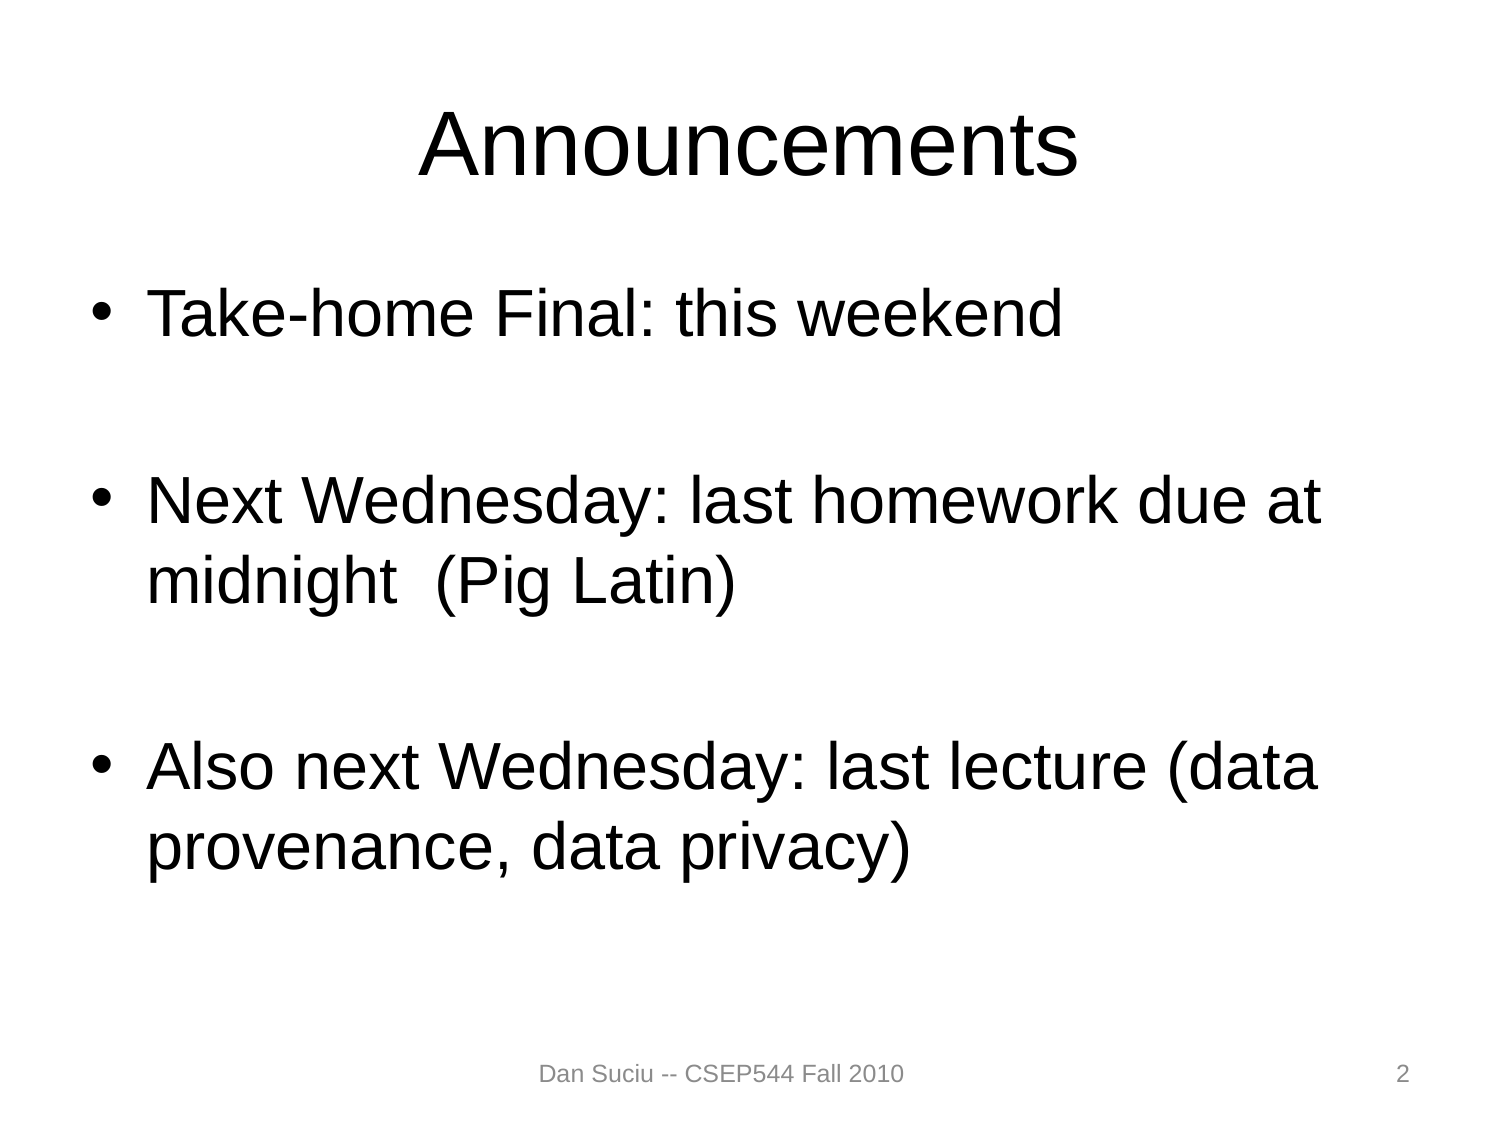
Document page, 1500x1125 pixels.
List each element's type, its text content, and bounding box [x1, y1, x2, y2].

title Announcements [75, 45, 1425, 233]
list Take-home Final: this weekend Next Wednesday: last homework due at midnight (Pig Latin) Also next Wednesday: last lecture (data provenance, data privacy) [75, 262, 1425, 1005]
footer Dan Suciu -- CSEP544 Fall 2010 [512, 1042, 988, 1103]
slide_number 2 [1074, 1042, 1425, 1103]
